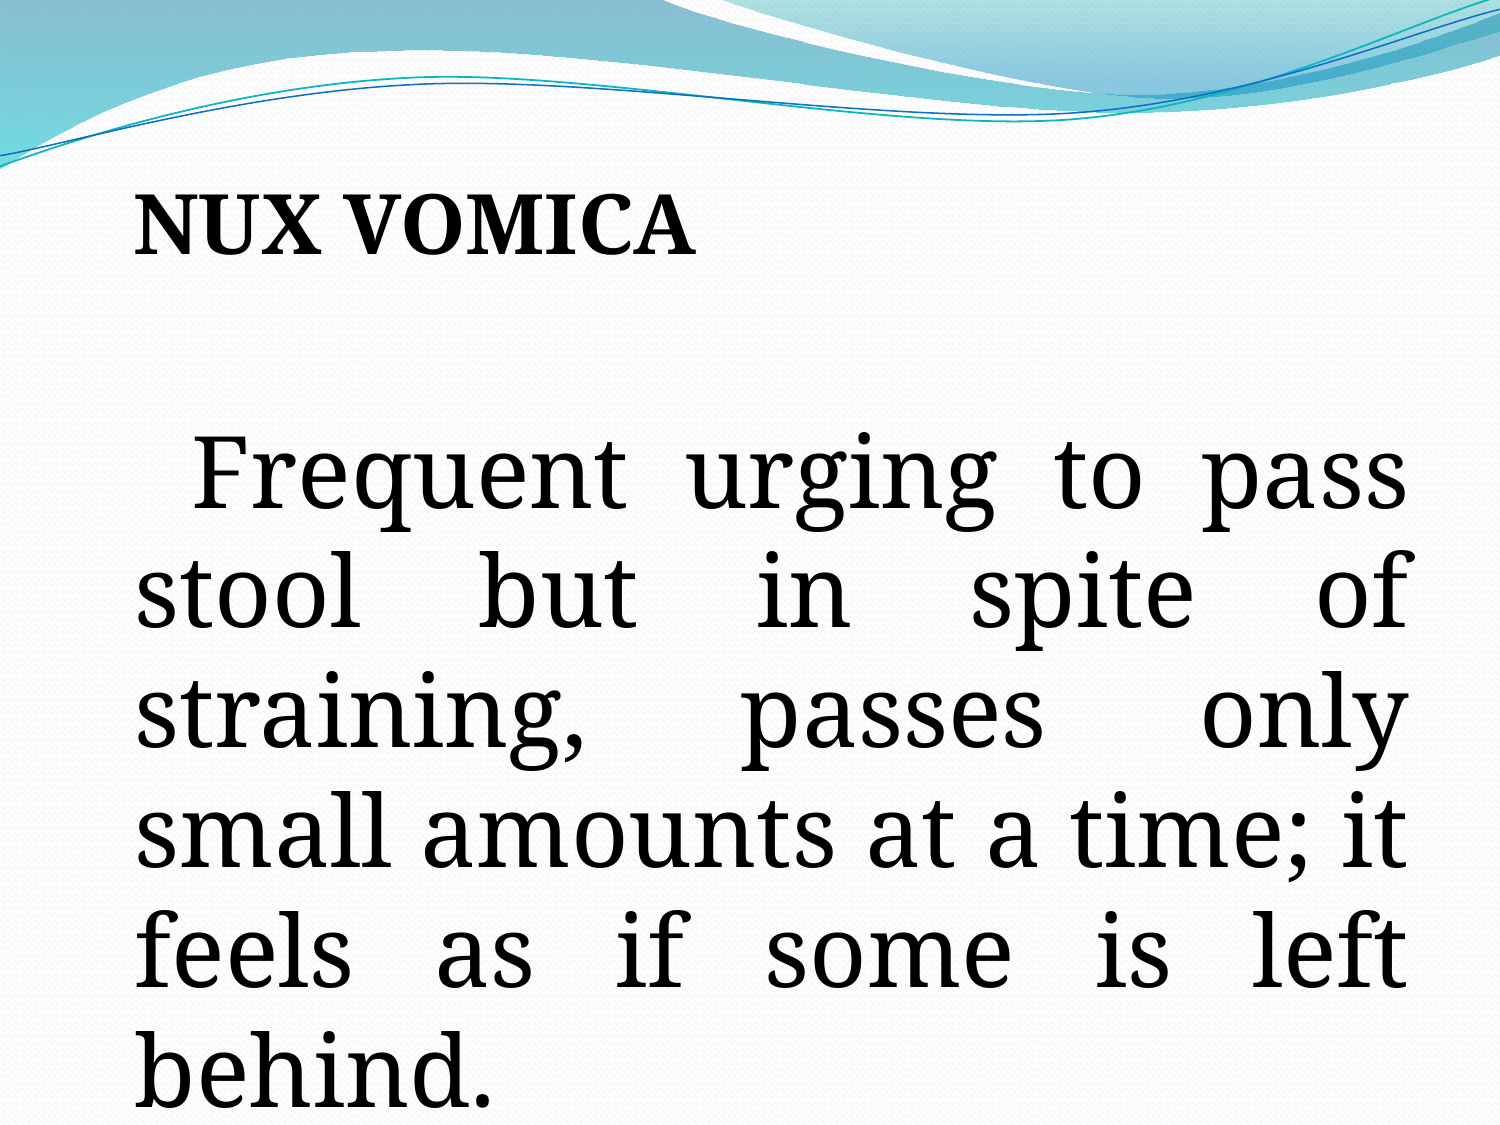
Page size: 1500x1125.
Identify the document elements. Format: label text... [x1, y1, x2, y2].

list NUX VOMICA Frequent urging to pass stool but in spite of straining, passes only small amounts at a time; it feels as if some is left behind. [75, 164, 1425, 1038]
